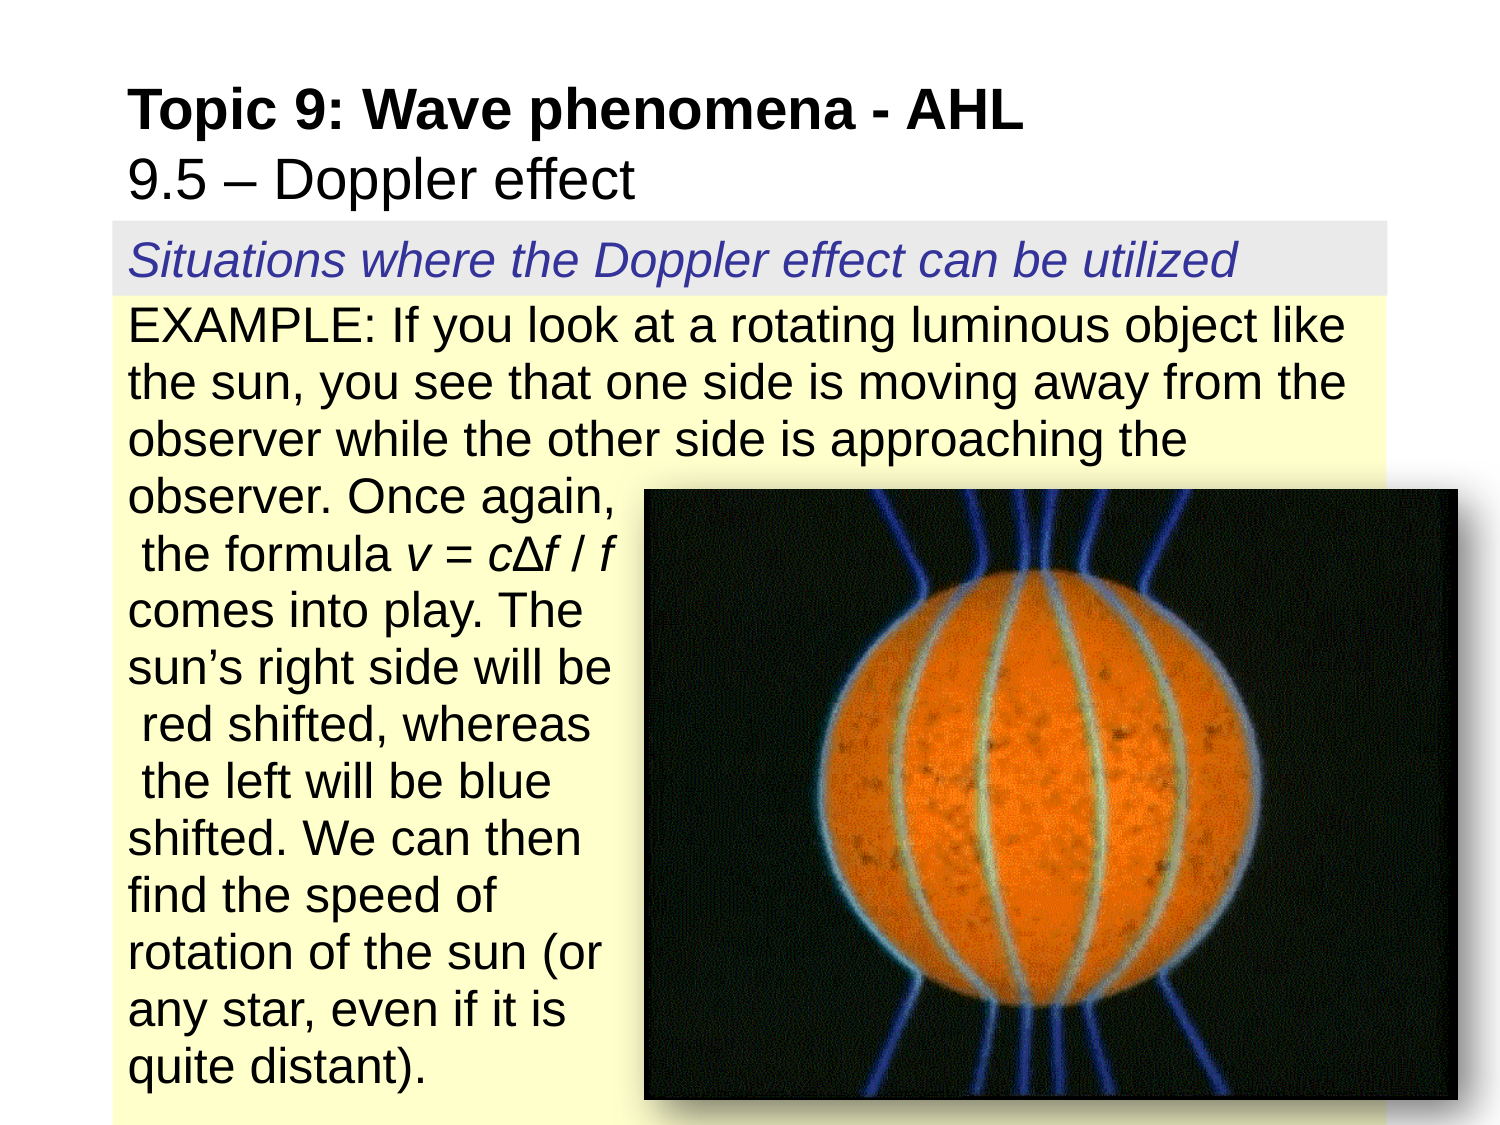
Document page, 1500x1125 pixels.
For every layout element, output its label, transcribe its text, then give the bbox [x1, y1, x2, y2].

text_box Situations where the Doppler effect can be utilized [112, 220, 1388, 296]
text_box Topic 9: Wave phenomena - AHL 9.5 – Doppler effect [112, 67, 1388, 215]
text_box EXAMPLE: If you look at a rotating luminous object like the sun, you see that one side is moving away from the observer while the other side is approaching the observer. Once again, the formula v = c∆f / f comes into play. The sun’s right side will be red shifted, whereas the left will be blue shifted. We can then find the speed of rotation of the sun (or any star, even if it is quite distant). [112, 296, 1387, 1125]
picture [644, 489, 1458, 1100]
